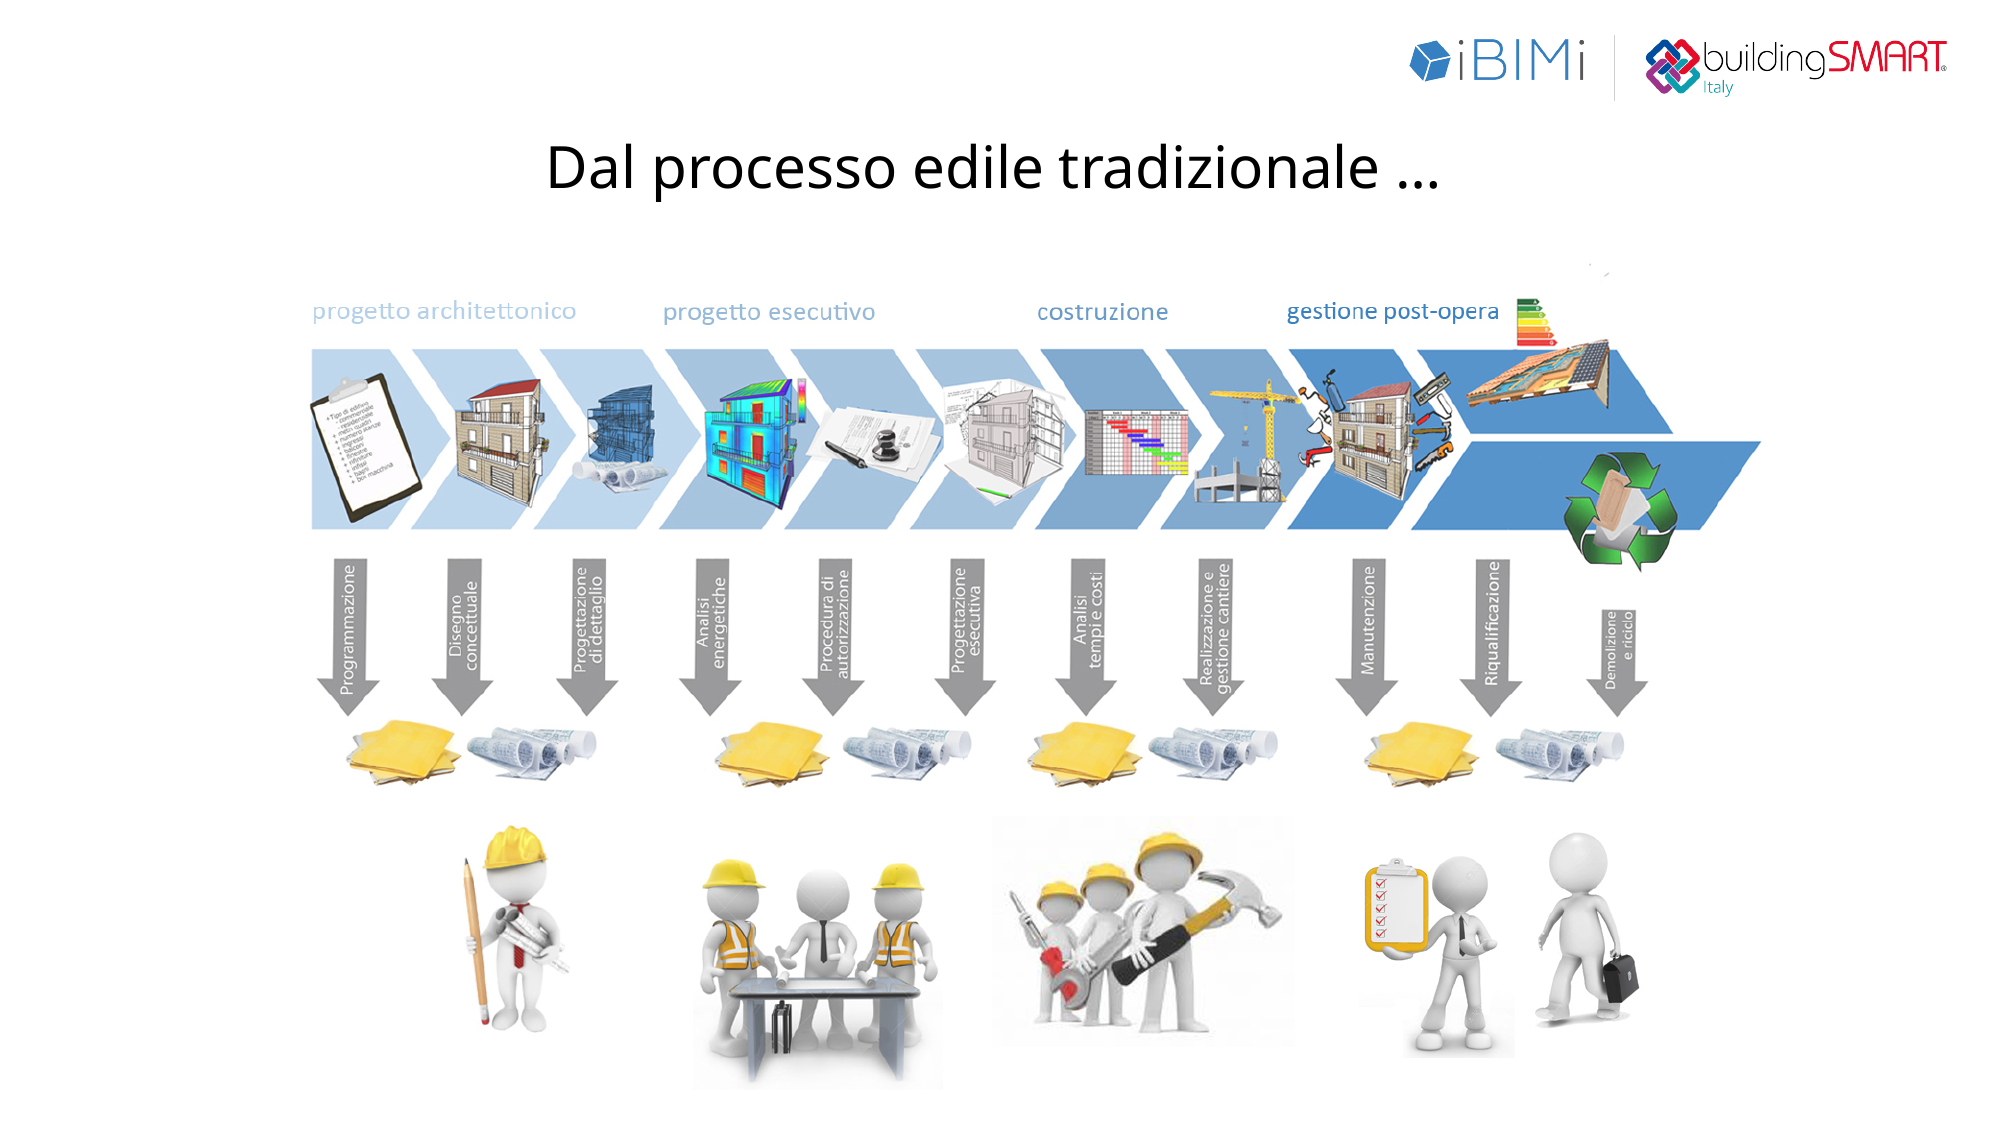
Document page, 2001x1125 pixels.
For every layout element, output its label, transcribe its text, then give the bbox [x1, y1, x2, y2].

text_box Dal processo edile tradizionale … [291, 120, 1697, 223]
picture [1409, 35, 1947, 101]
picture [291, 258, 1766, 1106]
